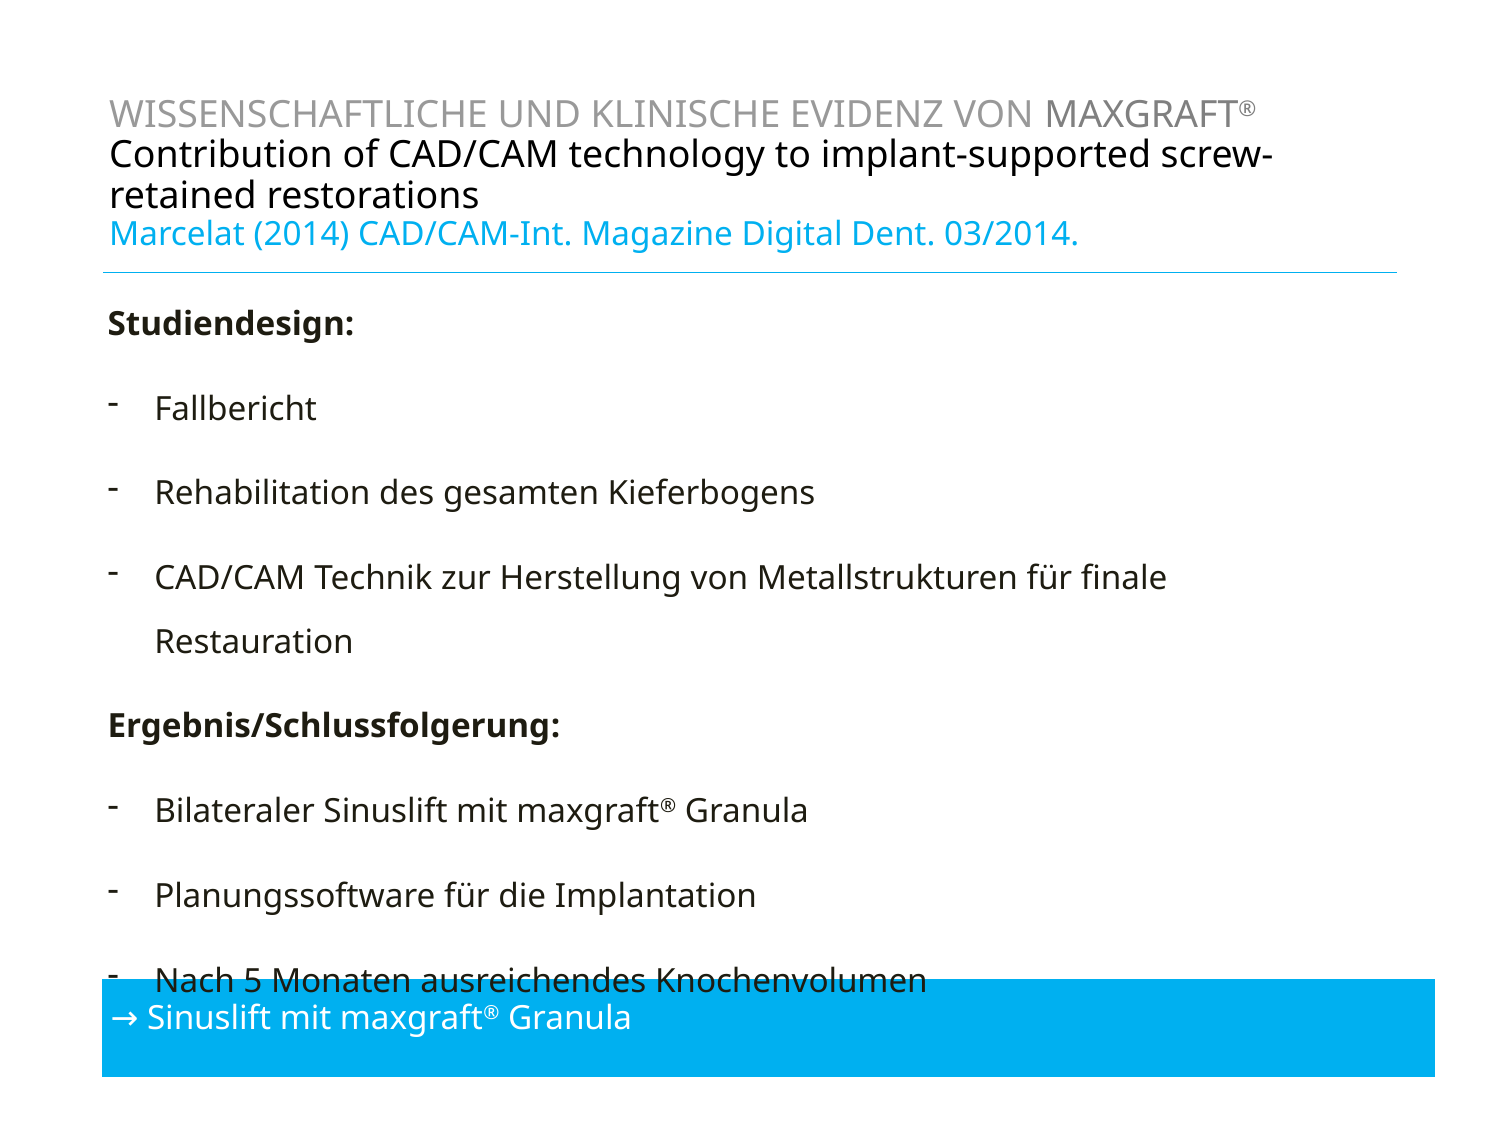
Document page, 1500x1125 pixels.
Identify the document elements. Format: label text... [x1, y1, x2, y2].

text_box → Sinuslift mit maxgraft® Granula [103, 988, 1362, 1079]
text_box [103, 979, 1434, 1077]
text_box Studiendesign: Fallbericht Rehabilitation des gesamten Kieferbogens CAD/CAM Technik zur Herstellung von Metallstrukturen für finale Restauration Ergebnis/Schlussfolgerung: Bilateraler Sinuslift mit maxgraft® Granula Planungssoftware für die Implantation Nach 5 Monaten ausreichendes Knochenvolumen [93, 270, 1387, 934]
text_box WISSENSCHAFTLICHE UND KLINISCHE EVIDENZ VON maxgraft® Contribution of CAD/CAM technology to implant-supported screw-retained restorations Marcelat (2014) CAD/CAM-Int. Magazine Digital Dent. 03/2014. [94, 42, 1389, 260]
